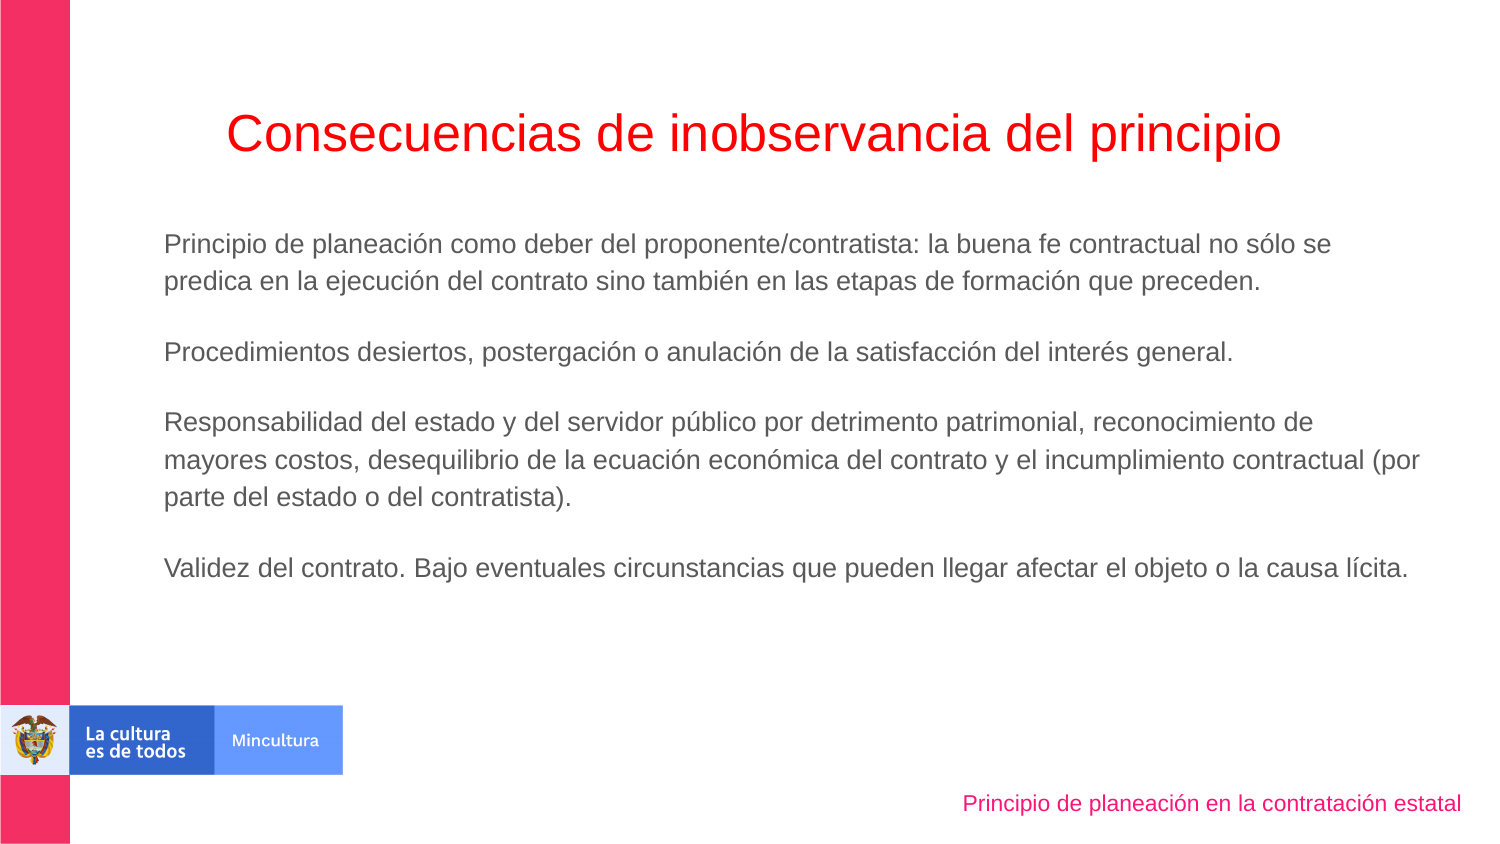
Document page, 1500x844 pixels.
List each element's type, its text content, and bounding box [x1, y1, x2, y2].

picture [0, 0, 343, 844]
text_box Consecuencias de inobservancia del principio [211, 84, 1408, 191]
list Principio de planeación como deber del proponente/contratista: la buena fe contractual no sólo se predica en la ejecución del contrato sino también en las etapas de formación que preceden. Procedimientos desiertos, postergación o anulación de la satisfacción del interés general. Responsabilidad del estado y del servidor público por detrimento patrimonial, reconocimiento de mayores costos, desequilibrio de la ecuación económica del contrato y el incumplimiento contractual (por parte del estado o del contratista). Validez del contrato. Bajo eventuales circunstancias que pueden llegar afectar el objeto o la causa lícita. [148, 206, 1438, 664]
text_box Principio de planeación en la contratación estatal [947, 773, 1500, 843]
